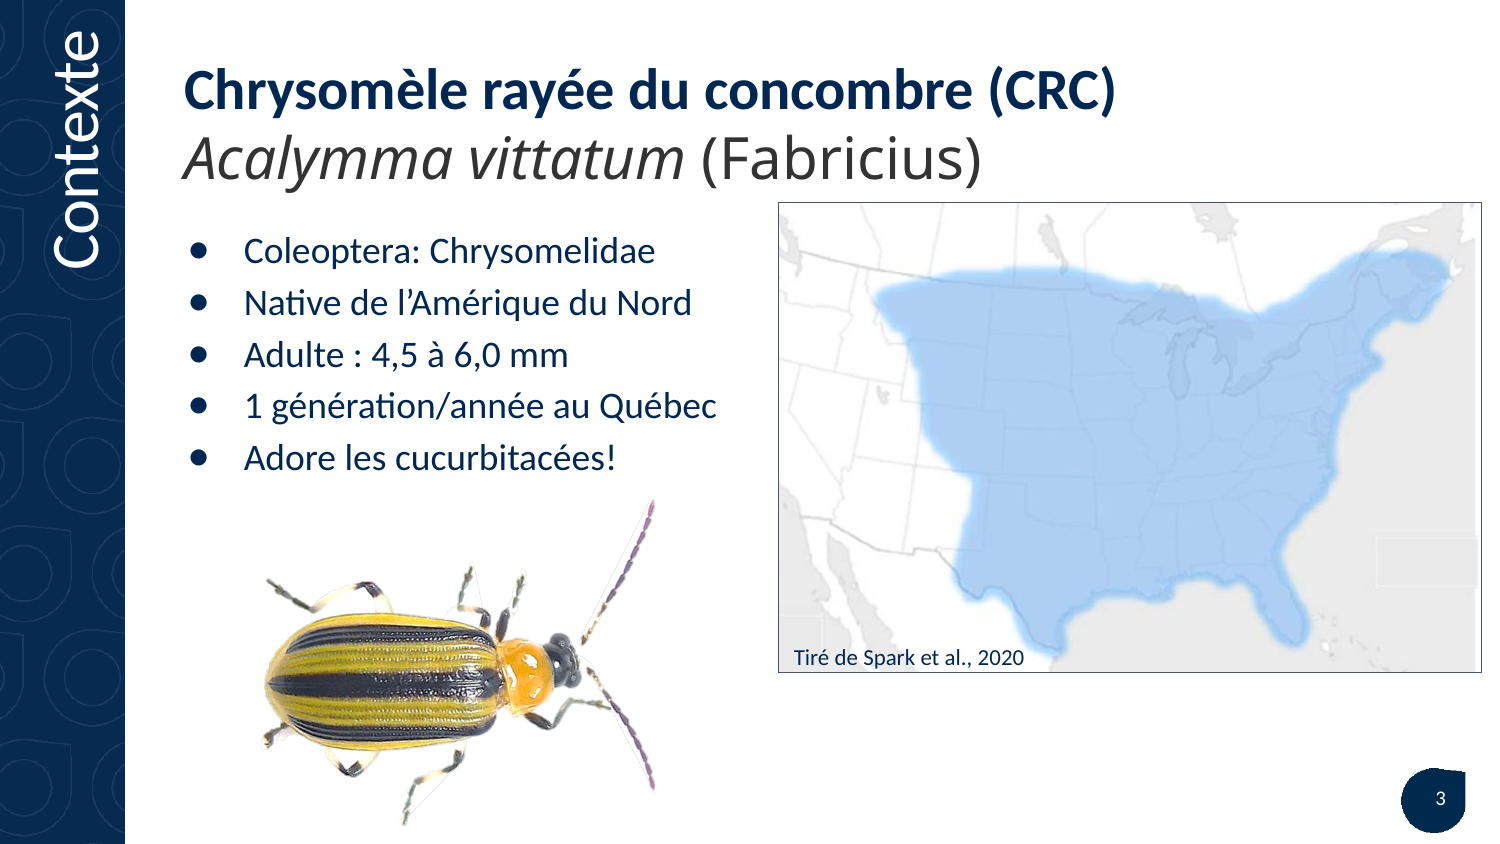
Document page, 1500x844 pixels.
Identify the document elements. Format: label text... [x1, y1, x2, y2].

picture [1401, 768, 1466, 833]
picture [255, 448, 656, 844]
text_box Contexte [34, 14, 120, 830]
slide_number 3 [1335, 764, 1461, 830]
picture [778, 202, 1482, 673]
list Coleoptera: Chrysomelidae Native de l’Amérique du Nord Adulte : 4,5 à 6,0 mm 1 génération/année au Québec Adore les cucurbitacées! [153, 204, 1434, 765]
title Chrysomèle rayée du concombre (CRC) Acalymma vittatum (Fabricius) [169, 36, 1418, 138]
text_box Tiré de Spark et al., 2020 [778, 673, 1145, 678]
